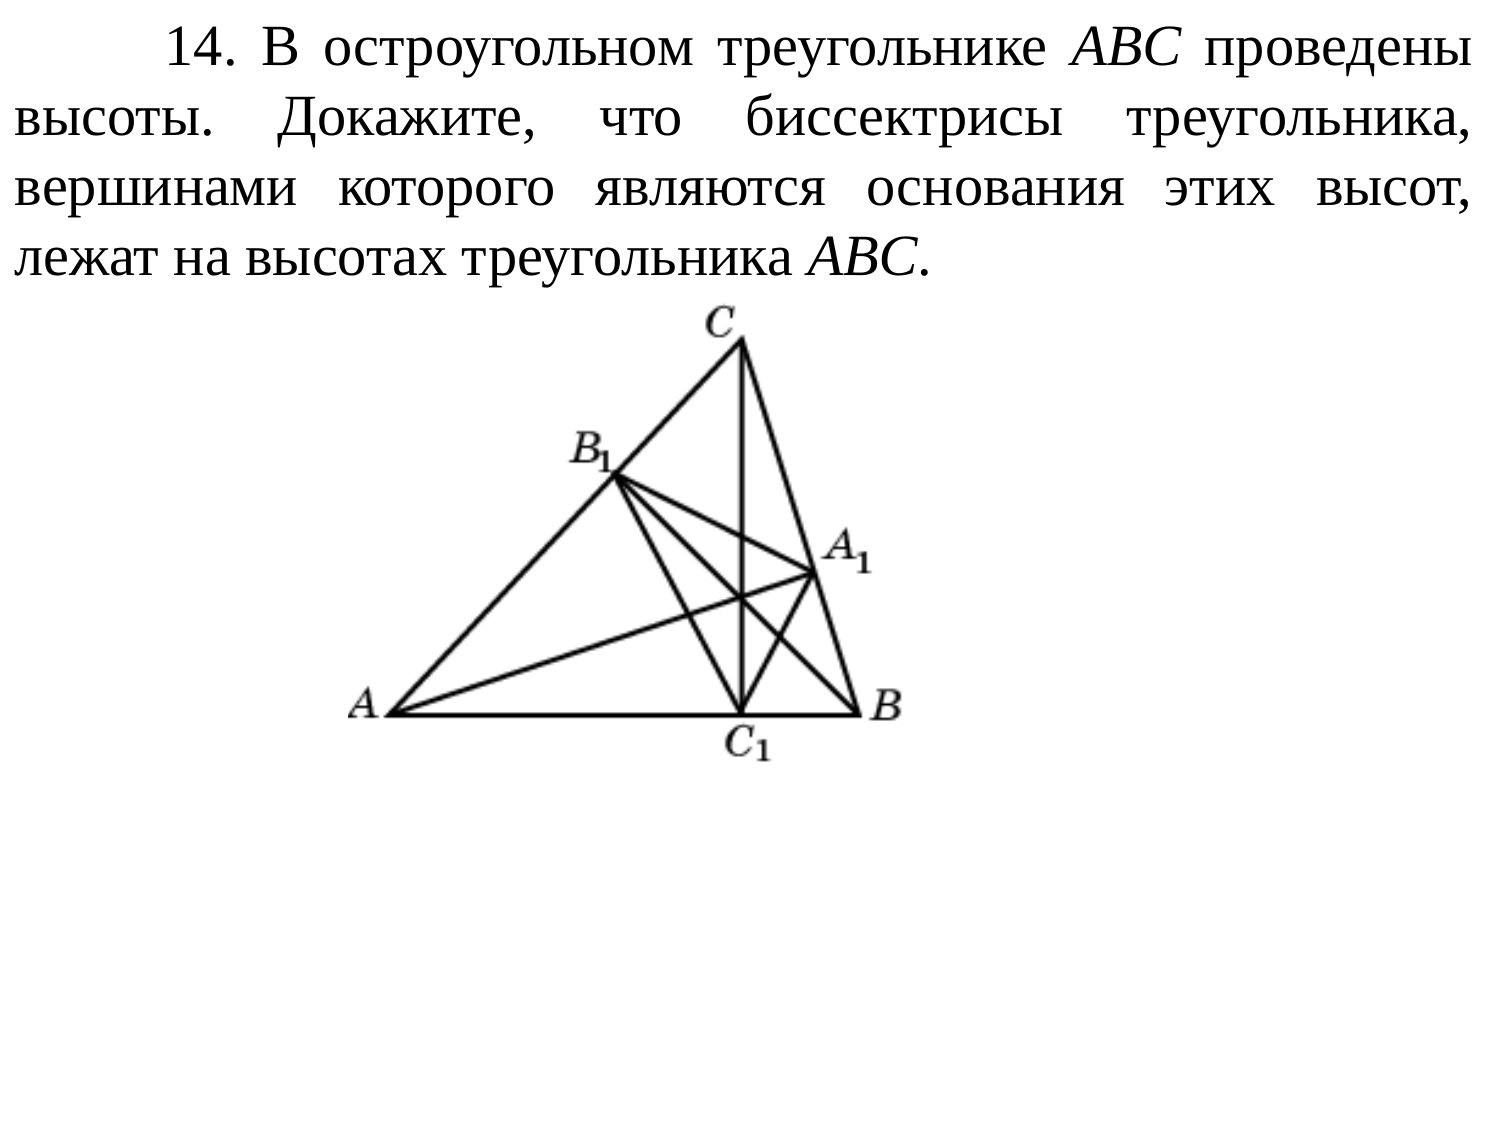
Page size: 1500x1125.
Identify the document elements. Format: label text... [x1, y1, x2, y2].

text_box 14. В остроугольном треугольнике ABC проведены высоты. Докажите, что биссектрисы треугольника, вершинами которого являются основания этих высот, лежат на высотах треугольника ABC. [0, 0, 1488, 295]
picture [348, 297, 904, 770]
